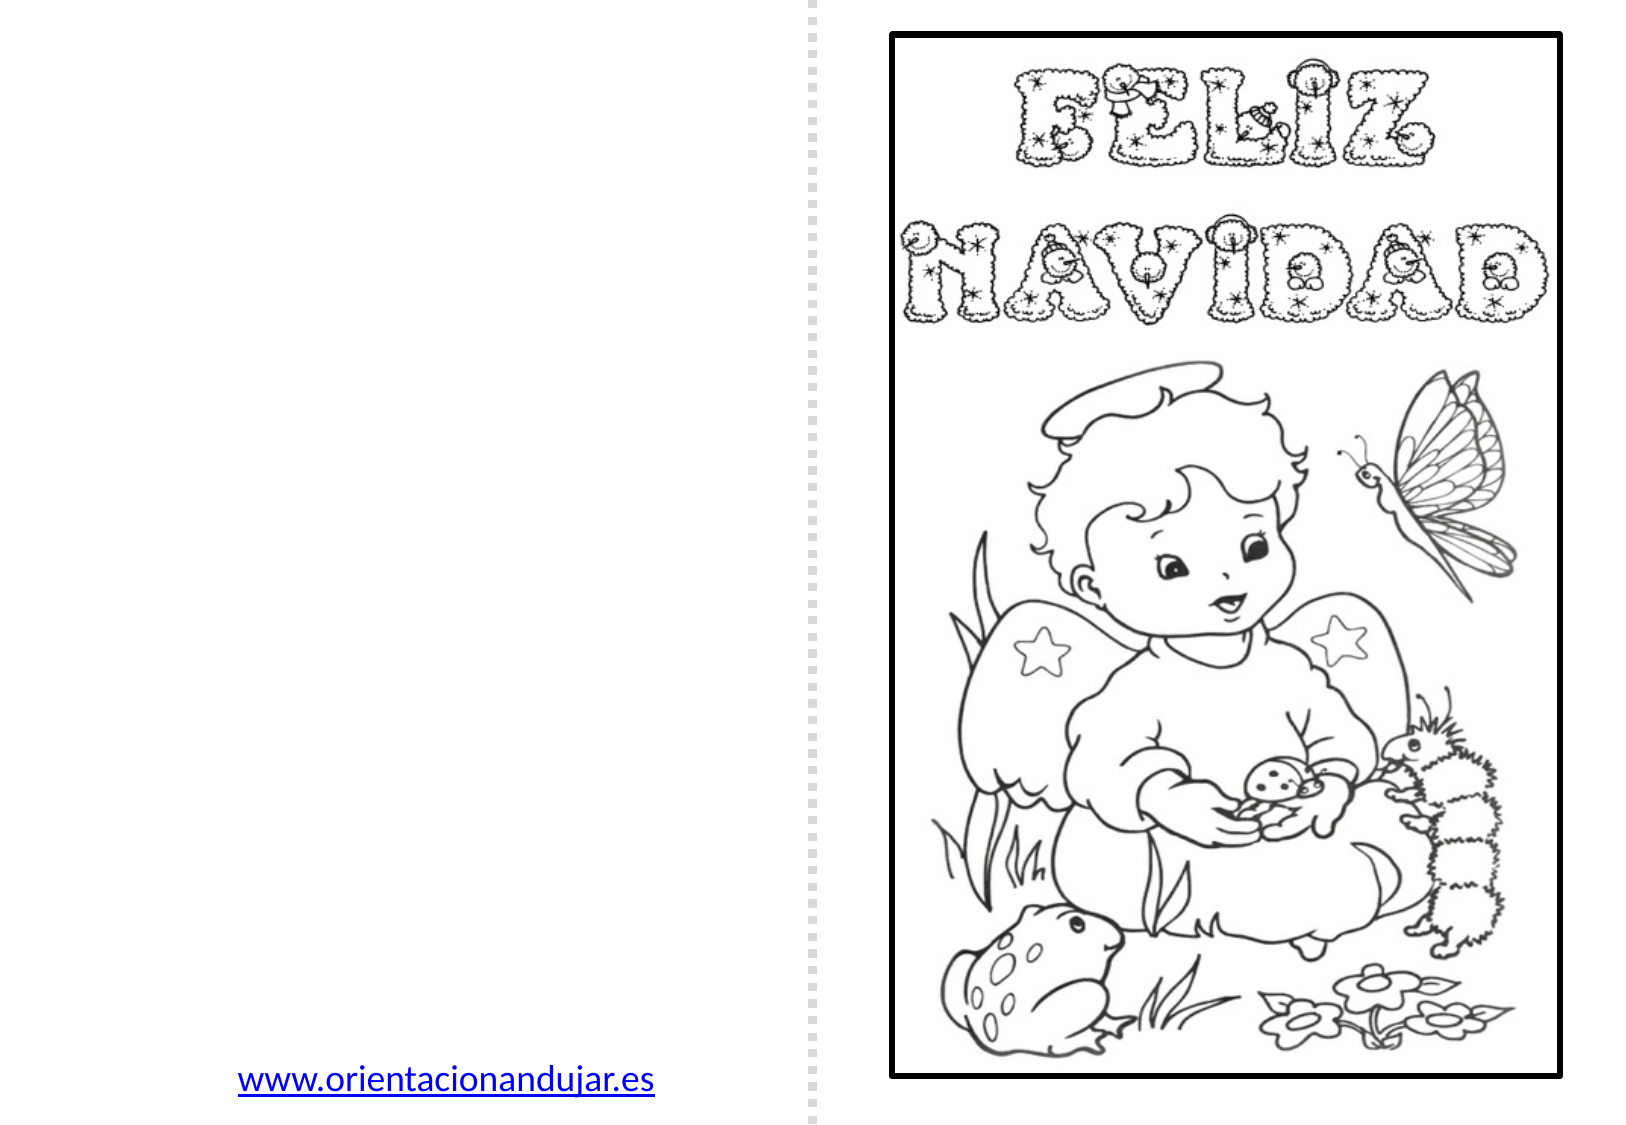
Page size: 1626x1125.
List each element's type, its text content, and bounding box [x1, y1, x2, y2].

picture [894, 37, 1557, 1074]
text_box www.orientacionandujar.es [103, 1046, 789, 1107]
